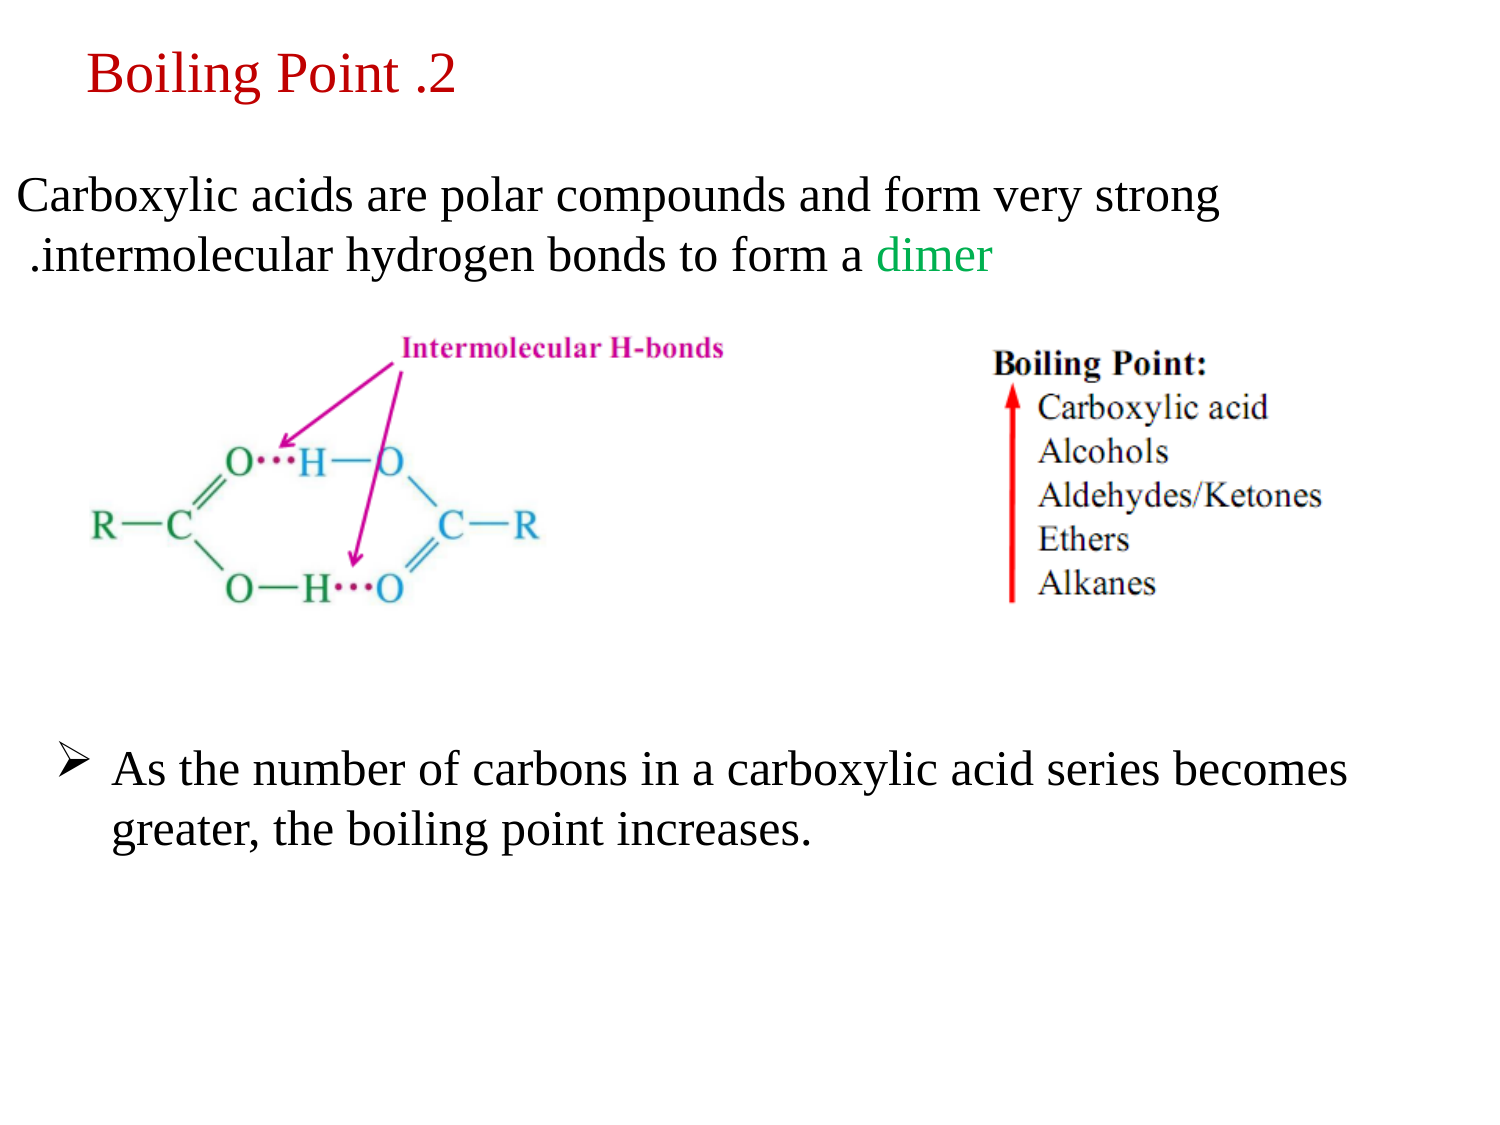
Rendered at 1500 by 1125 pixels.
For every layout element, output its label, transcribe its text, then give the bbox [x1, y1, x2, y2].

text_box Carboxylic acids are polar compounds and form very strong intermolecular hydrogen bonds to form a dimer. [1, 154, 1372, 290]
text_box 2. Boiling Point [57, 27, 473, 112]
text_box As the number of carbons in a carboxylic acid series becomes greater, the boiling point increases. [39, 727, 1468, 863]
picture [88, 314, 731, 623]
picture [950, 330, 1344, 623]
